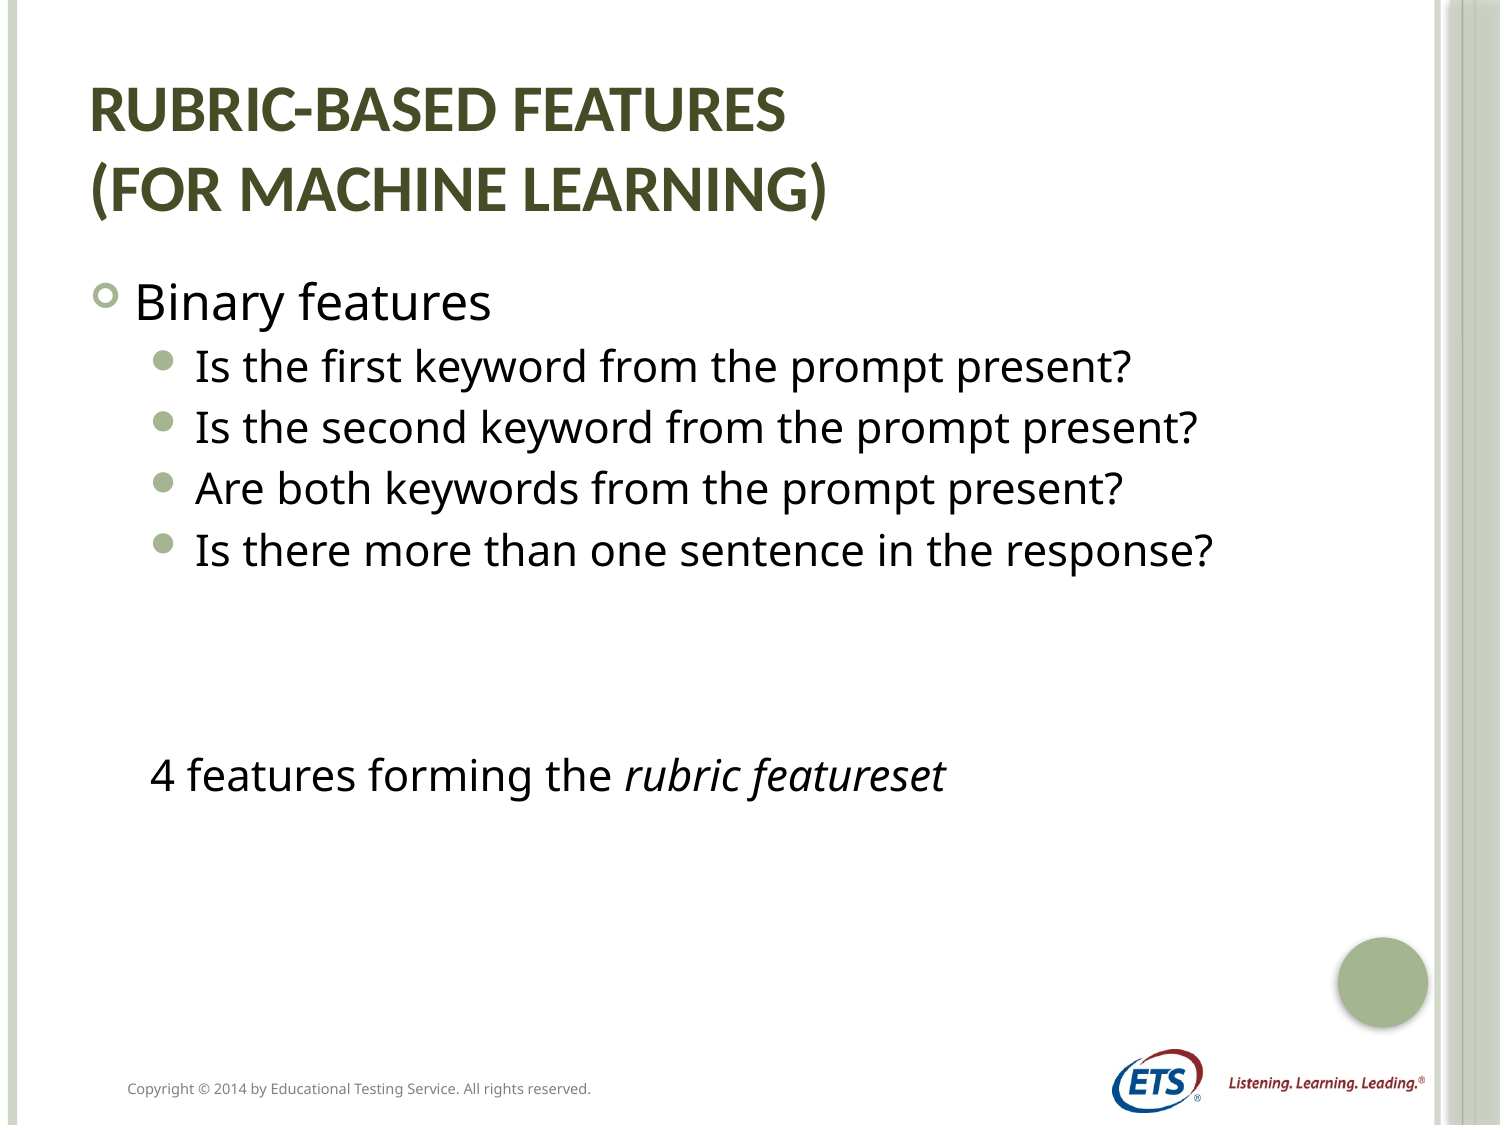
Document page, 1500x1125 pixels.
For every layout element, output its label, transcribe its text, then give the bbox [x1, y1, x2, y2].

picture [1112, 1049, 1425, 1113]
list Binary features Is the first keyword from the prompt present? Is the second keyword from the prompt present? Are both keywords from the prompt present? Is there more than one sentence in the response? 4 features forming the rubric featureset [74, 262, 1301, 1063]
title Rubric-based Features (for Machine Learning) [75, 45, 1300, 233]
